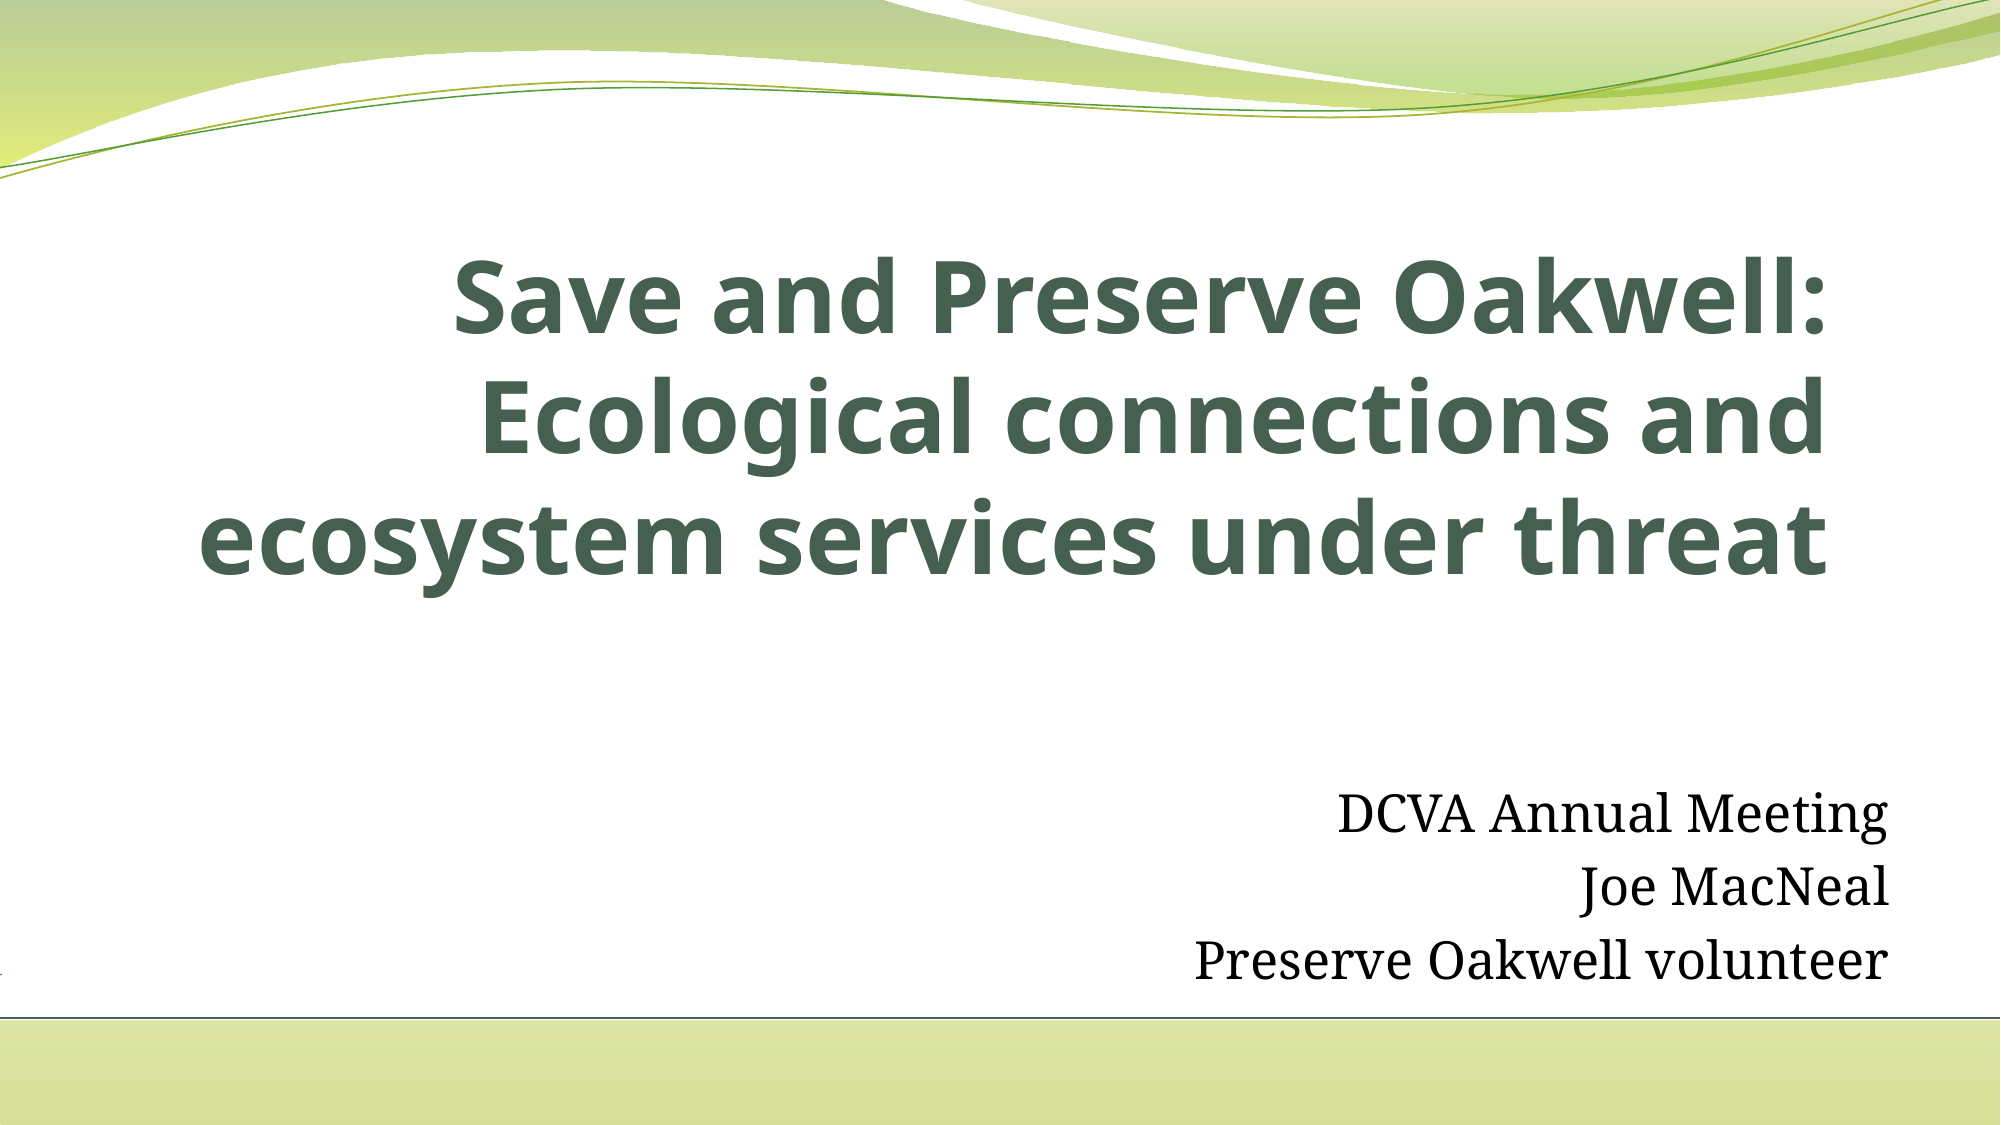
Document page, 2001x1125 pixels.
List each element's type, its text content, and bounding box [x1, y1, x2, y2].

title Save and Preserve Oakwell: Ecological connections and ecosystem services under threat [116, 224, 1834, 595]
subtitle DCVA Annual Meeting Joe MacNeal Preserve Oakwell volunteer [1180, 772, 1900, 1002]
